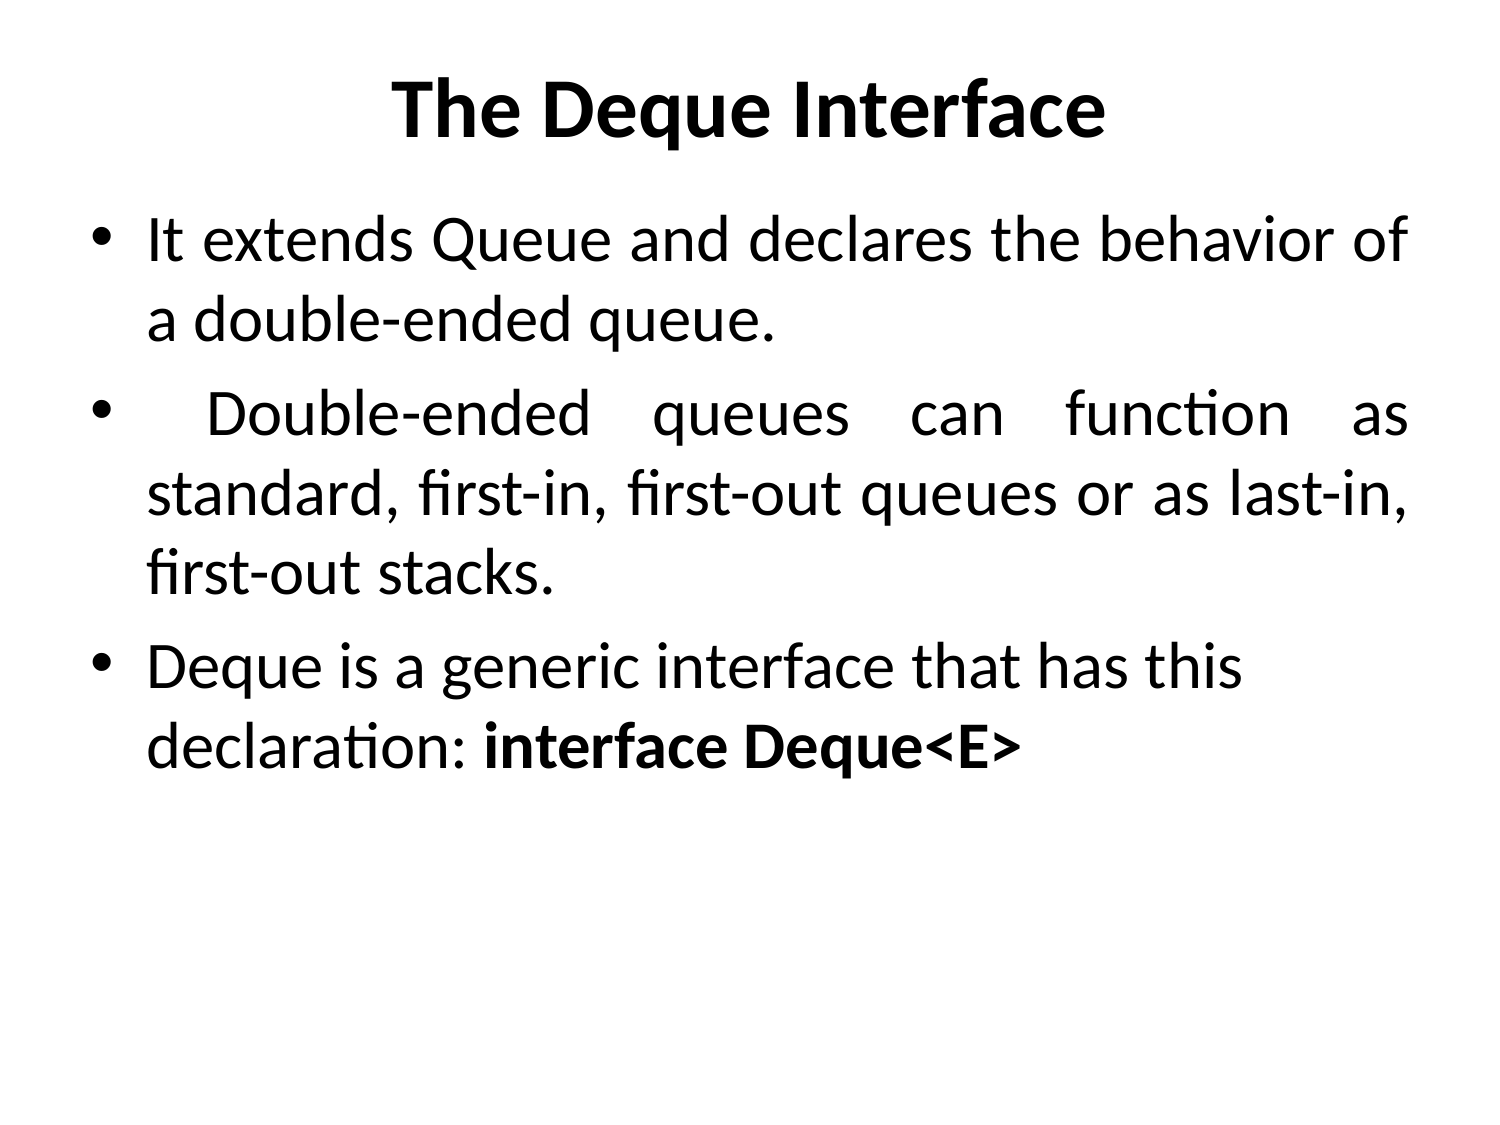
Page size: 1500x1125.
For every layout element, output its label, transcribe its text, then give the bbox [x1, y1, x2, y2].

title The Deque Interface [75, 45, 1425, 163]
list It extends Queue and declares the behavior of a double-ended queue. Double-ended queues can function as standard, first-in, first-out queues or as last-in, first-out stacks. Deque is a generic interface that has this declaration: interface Deque<E> [75, 187, 1425, 1005]
